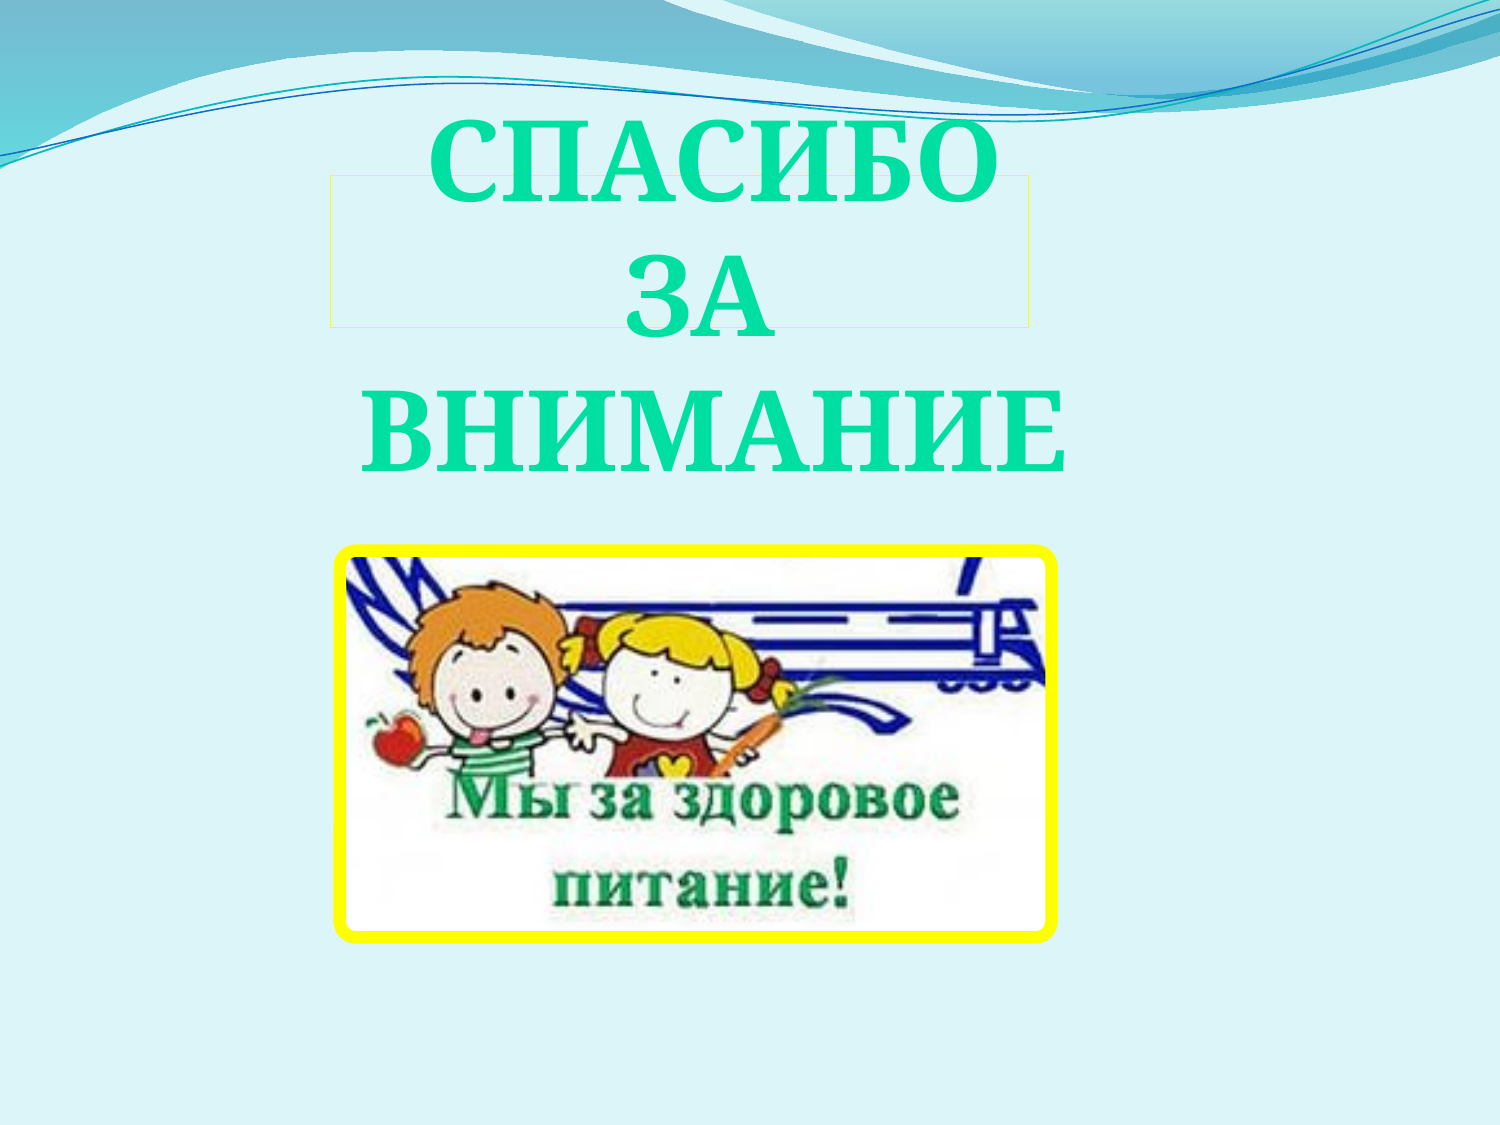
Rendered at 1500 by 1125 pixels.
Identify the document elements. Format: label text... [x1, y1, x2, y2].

text_box [330, 175, 338, 328]
text_box Спасибо за внимание [338, 81, 1090, 502]
picture [339, 550, 1052, 938]
